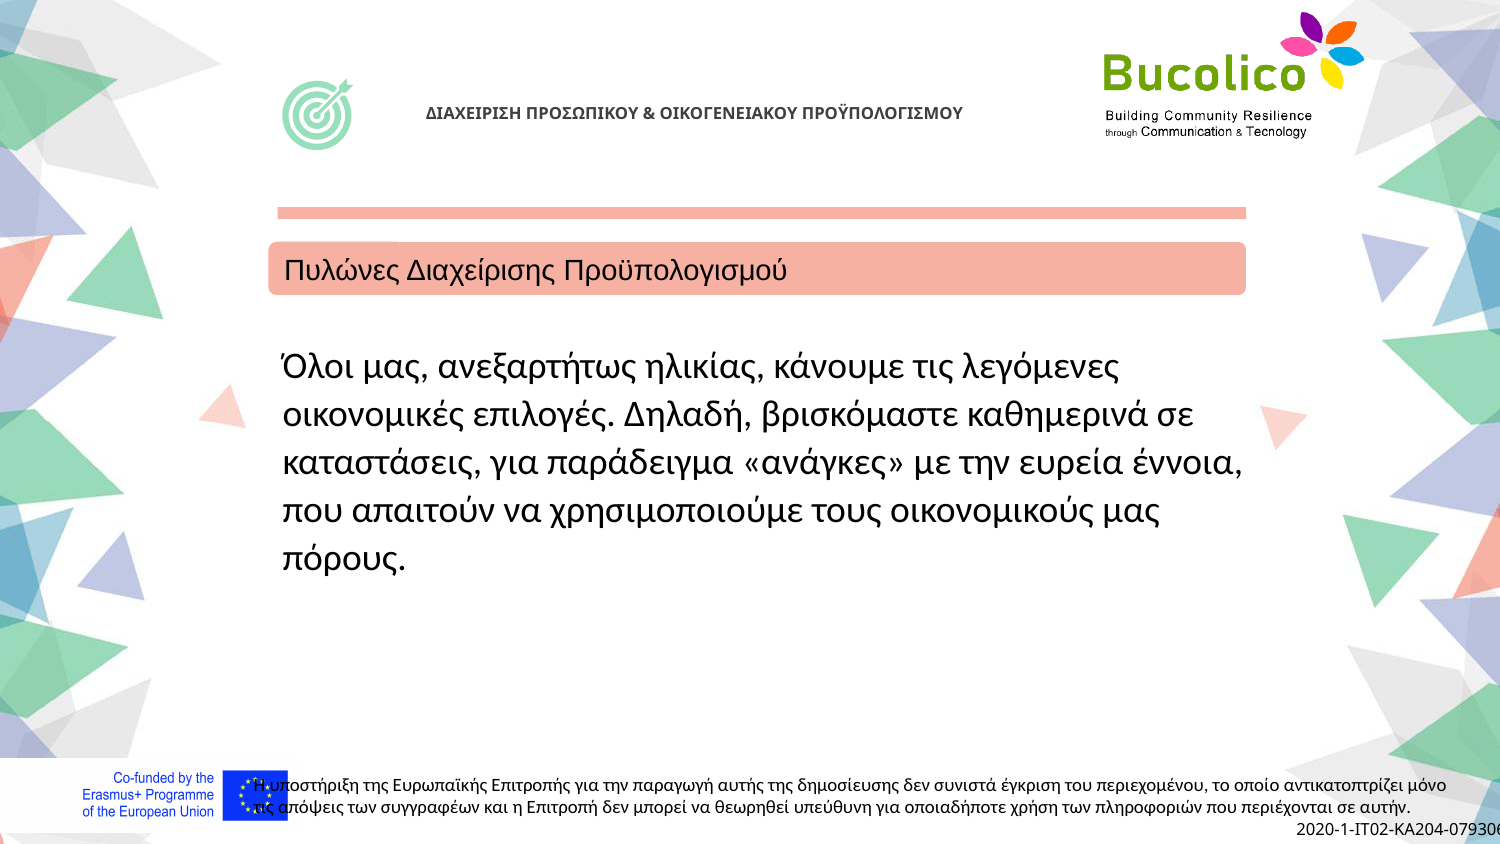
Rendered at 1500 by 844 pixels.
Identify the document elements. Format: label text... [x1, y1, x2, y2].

text_box [282, 78, 354, 151]
picture [0, 0, 1500, 844]
list ΔΙΑΧΕΙΡΙΣΗ ΠΡΟΣΩΠΙΚΟΥ & ΟΙΚΟΓΕΝΕΙΑΚΟΥ ΠΡΟΫΠΟΛΟΓΙΣΜΟΥ [410, 65, 1034, 161]
text_box Η υποστήριξη της Ευρωπαϊκής Επιτροπής για την παραγωγή αυτής της δημοσίευσης δεν συνιστά έγκριση του περιεχομένου, το οποίο αντικατοπτρίζει μόνο τις απόψεις των συγγραφέων και η Επιτροπή δεν μπορεί να θεωρηθεί υπεύθυνη για οποιαδήποτε χρήση των πληροφοριών που περιέχονται σε αυτήν. [301, 765, 1486, 826]
text_box [277, 207, 1247, 219]
text_box Πυλώνες Διαχείρισης Προϋπολογισμού [266, 239, 1249, 298]
text_box Όλοι μας, ανεξαρτήτως ηλικίας, κάνουμε τις λεγόμενες οικονομικές επιλογές. Δηλαδή, βρισκόμαστε καθημερινά σε καταστάσεις, για παράδειγμα «ανάγκες» με την ευρεία έννοια, που απαιτούν να χρησιμοποιούμε τους οικονομικούς μας πόρους. [267, 329, 1270, 586]
